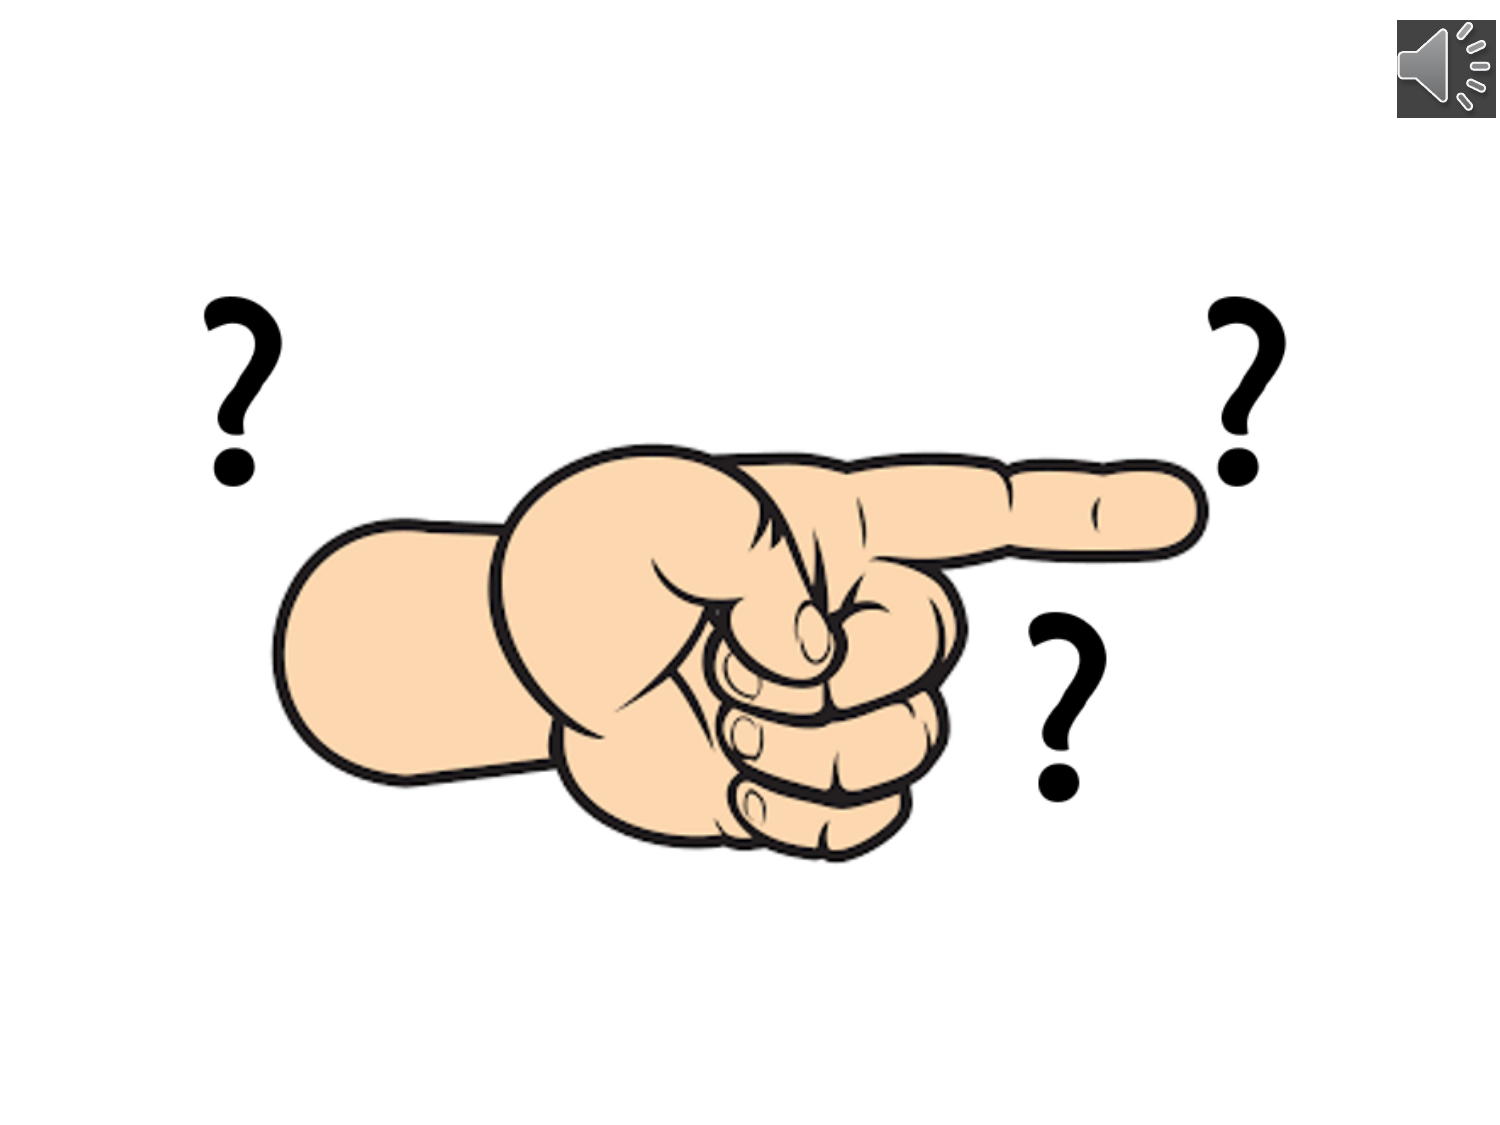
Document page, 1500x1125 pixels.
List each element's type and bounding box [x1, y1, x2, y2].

picture [166, 225, 1334, 900]
picture [1396, 18, 1497, 120]
